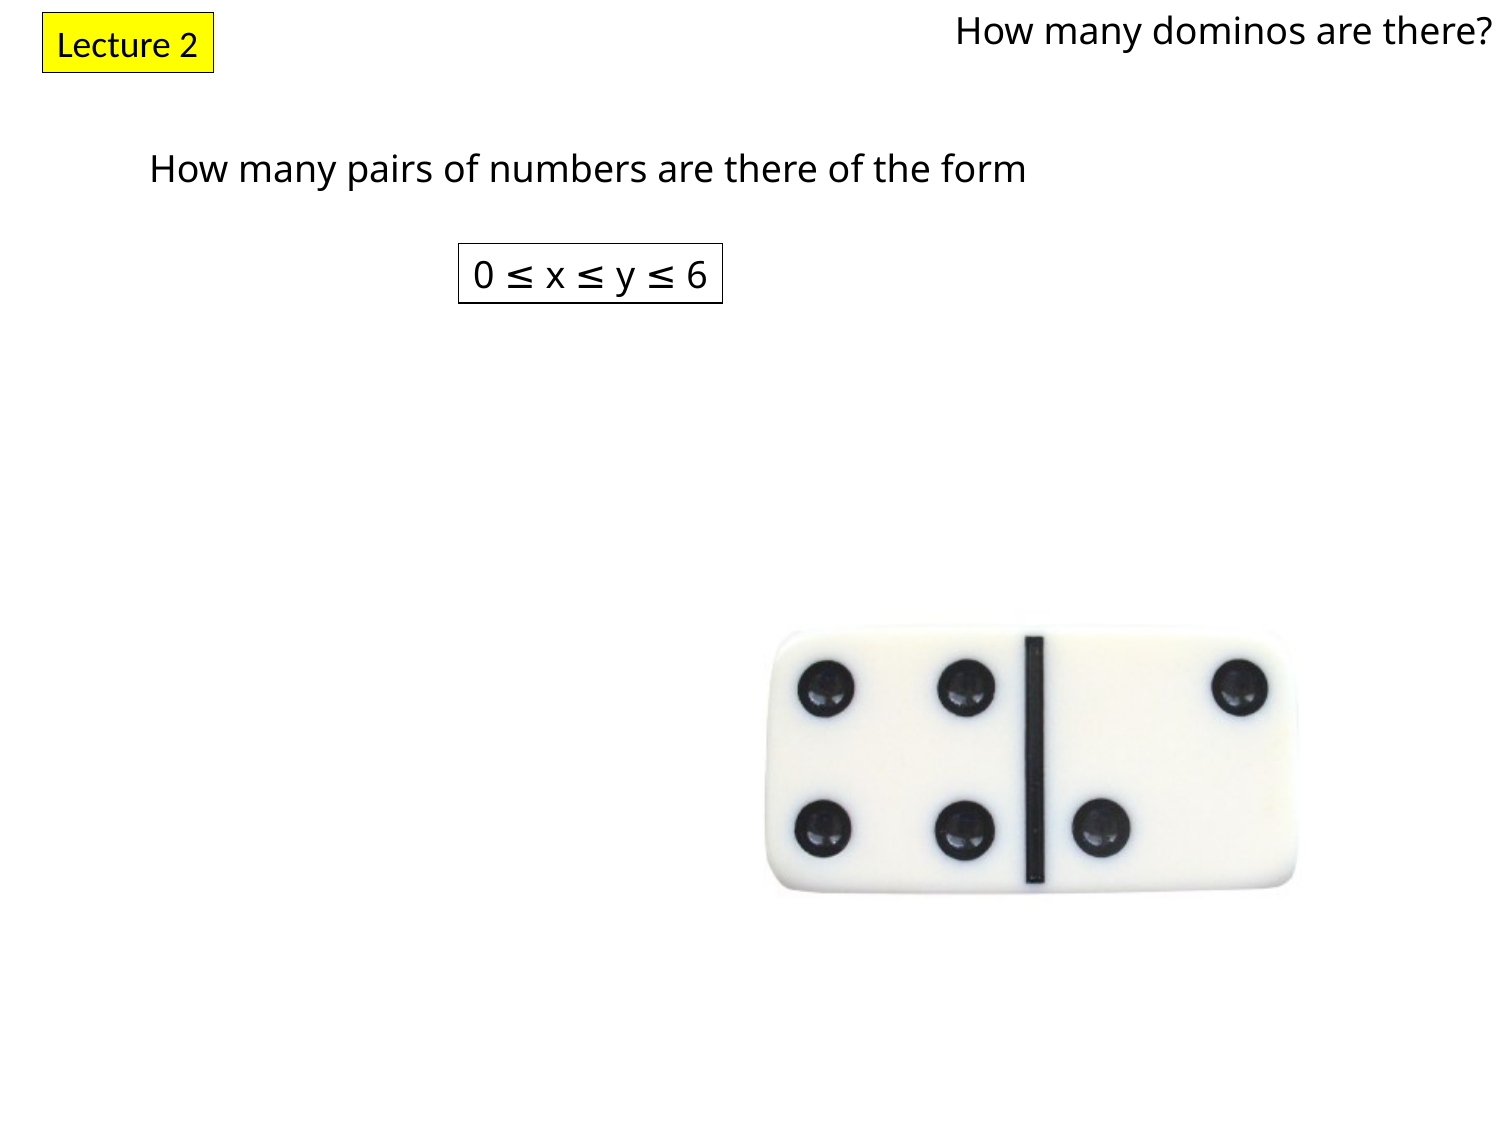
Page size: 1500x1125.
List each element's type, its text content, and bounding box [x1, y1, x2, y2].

text_box How many pairs of numbers are there of the form [134, 137, 1043, 197]
picture [726, 385, 1352, 1011]
text_box Lecture 2 [42, 12, 214, 73]
text_box How many dominos are there? [940, 0, 1500, 60]
text_box 0 ≤ x ≤ y ≤ 6 [458, 243, 723, 304]
